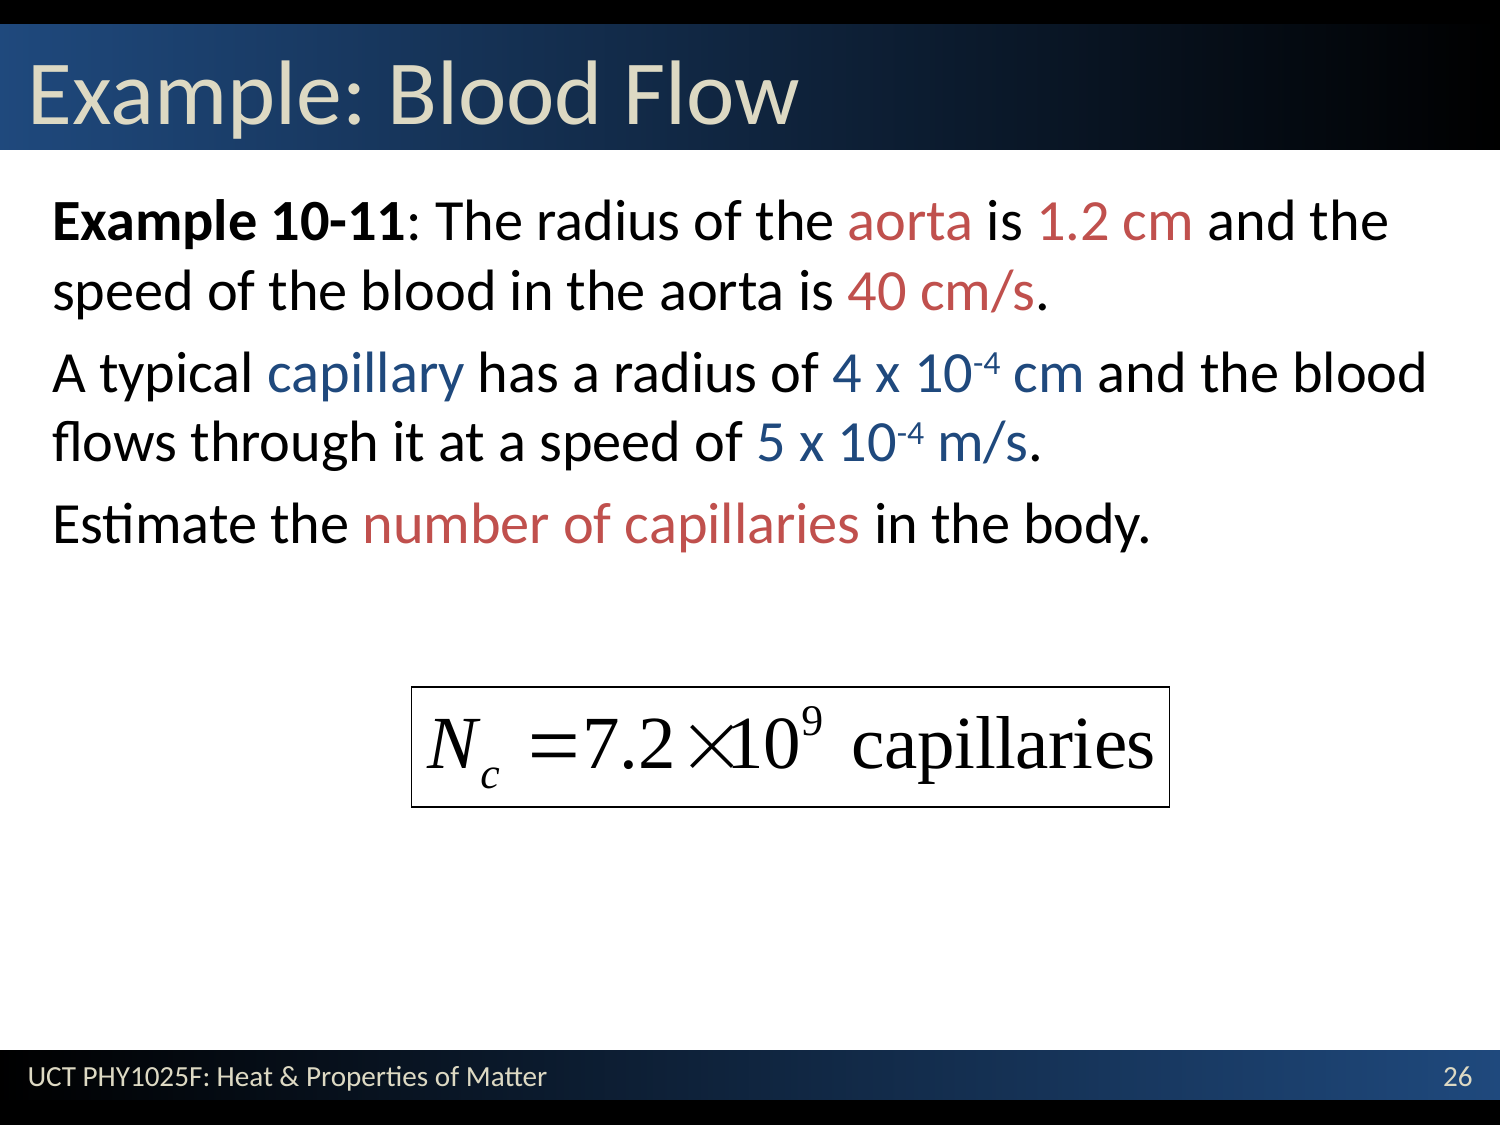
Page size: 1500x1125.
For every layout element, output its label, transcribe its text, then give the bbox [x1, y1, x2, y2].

list Example 10-11: The radius of the aorta is 1.2 cm and the speed of the blood in the aorta is 40 cm/s. A typical capillary has a radius of 4 x 10-4 cm and the blood flows through it at a speed of 5 x 10-4 m/s. Estimate the number of capillaries in the body. [37, 174, 1463, 1000]
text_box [414, 689, 1168, 806]
title Example: Blood Flow [12, 24, 1488, 150]
